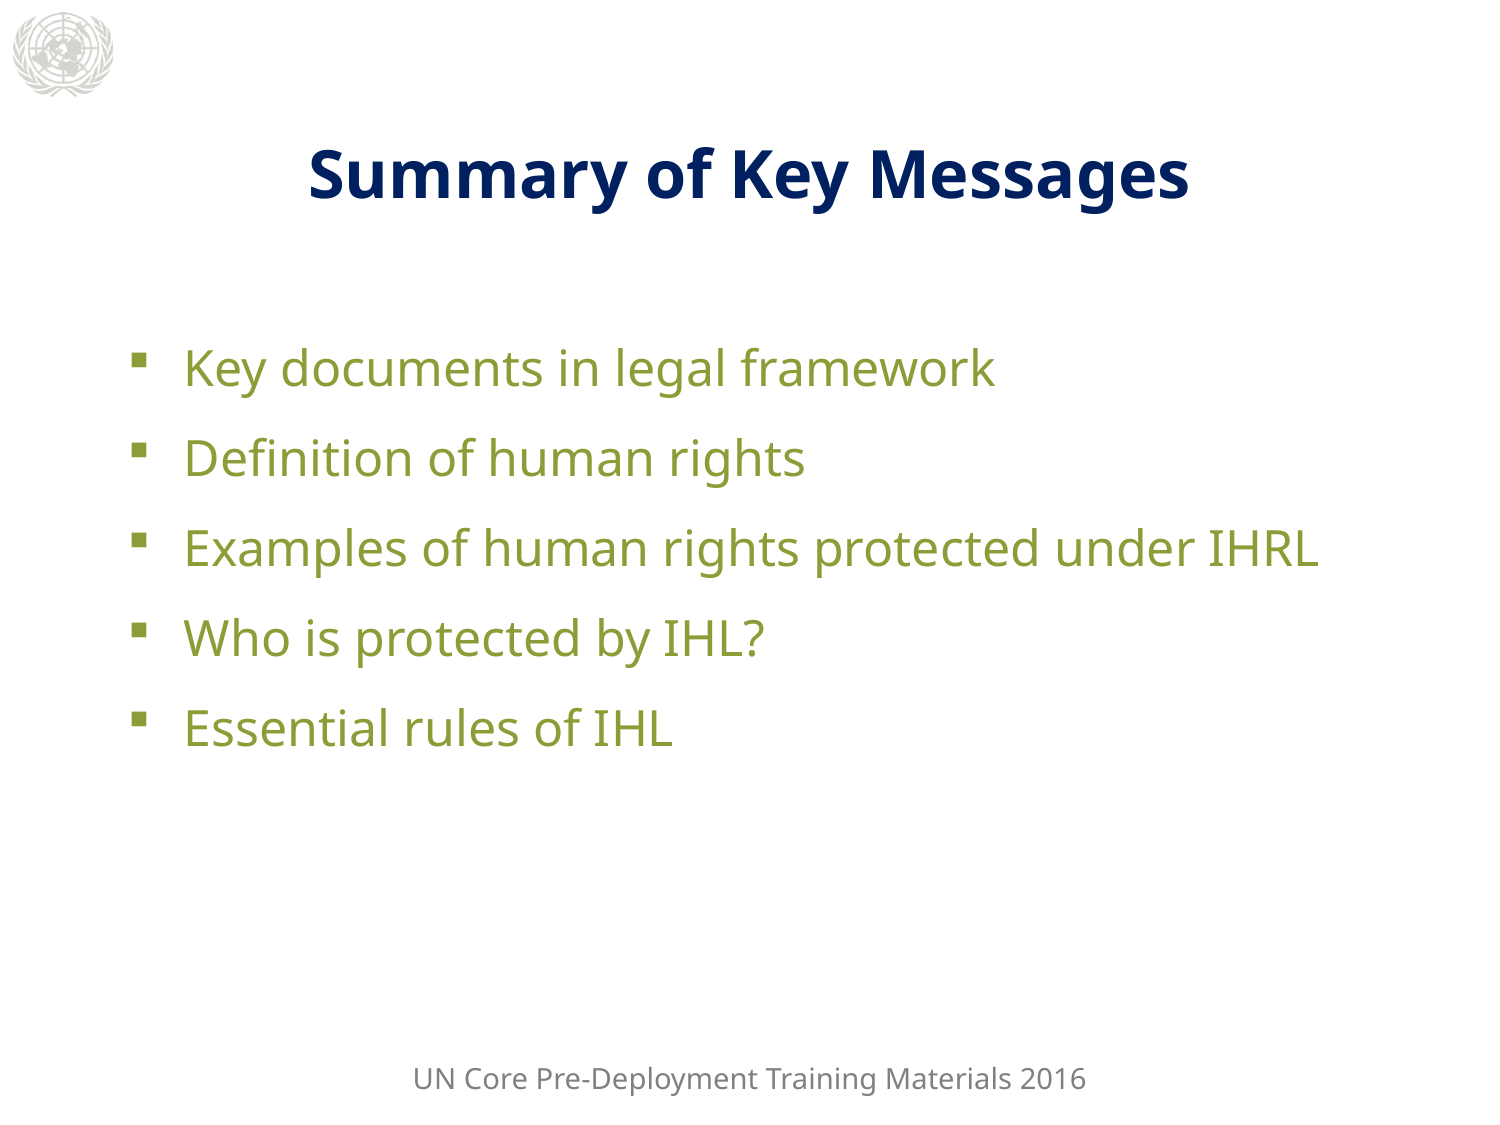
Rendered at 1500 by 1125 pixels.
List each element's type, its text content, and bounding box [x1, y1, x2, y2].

text_box UN Core Pre-Deployment Training Materials 2016 [350, 1052, 1150, 1103]
picture [13, 12, 113, 97]
text_box Summary of Key Messages Key documents in legal framework Definition of human rights Examples of human rights protected under IHRL Who is protected by IHL? Essential rules of IHL [112, 112, 1388, 1088]
